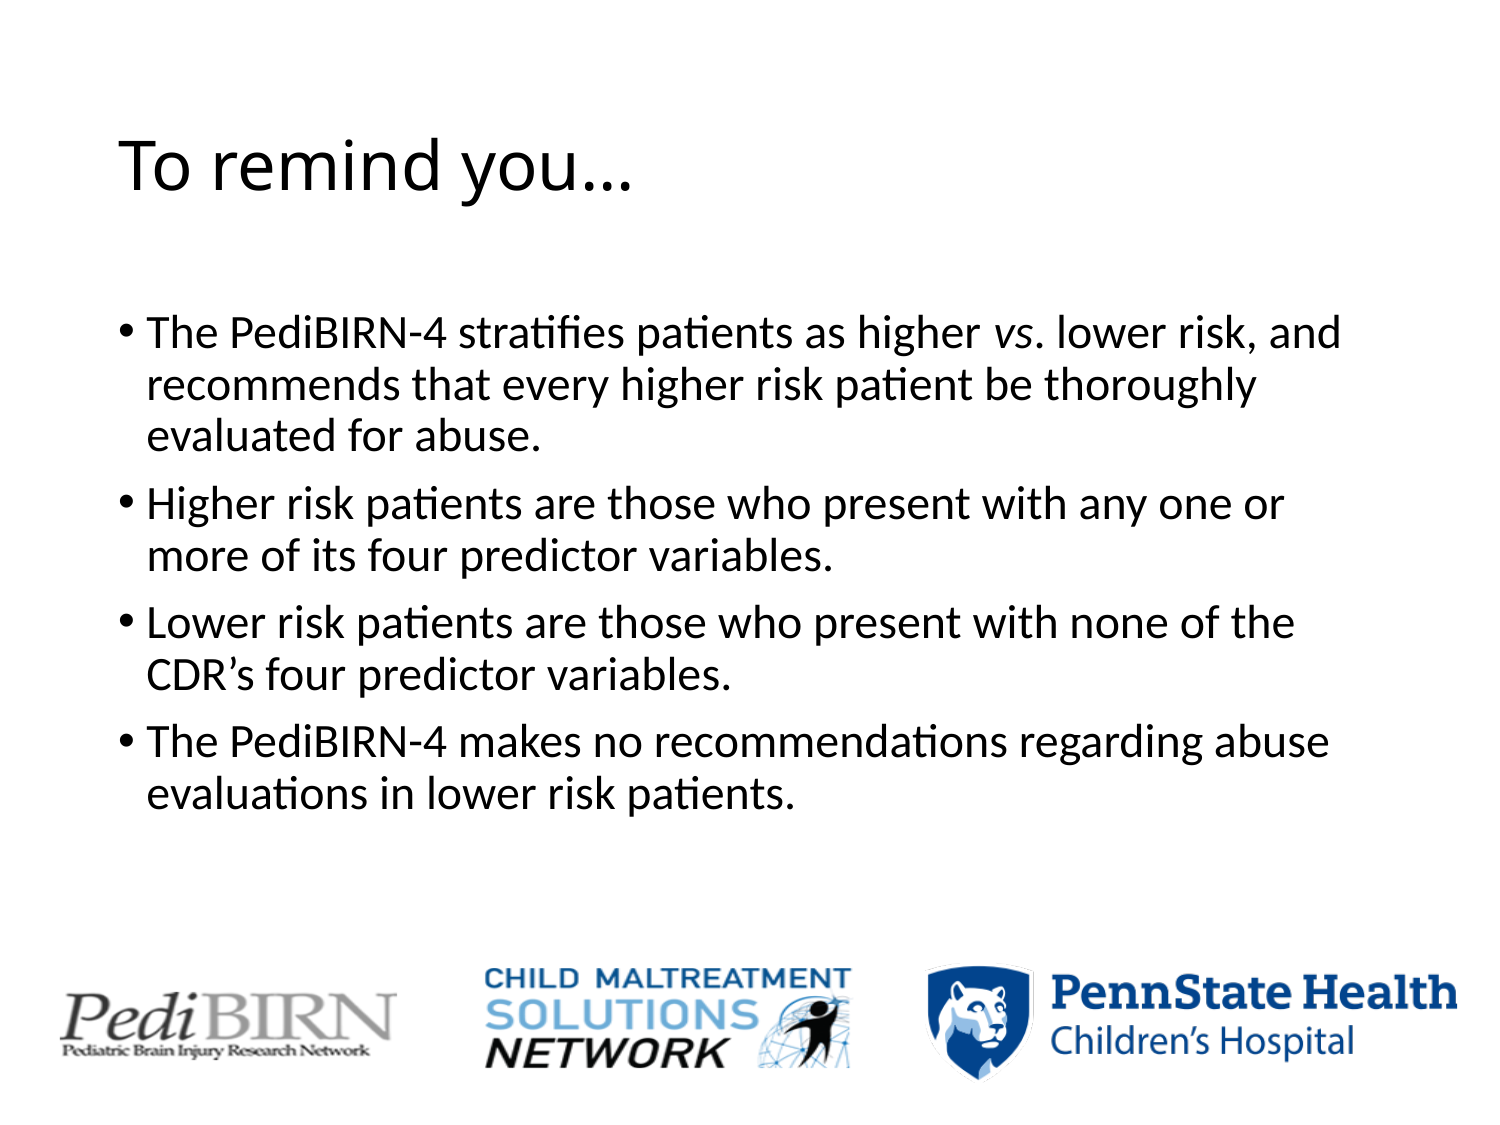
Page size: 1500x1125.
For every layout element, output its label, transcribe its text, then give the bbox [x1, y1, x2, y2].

picture [924, 962, 1458, 1083]
list The PediBIRN-4 stratifies patients as higher vs. lower risk, and recommends that every higher risk patient be thoroughly evaluated for abuse. Higher risk patients are those who present with any one or more of its four predictor variables. Lower risk patients are those who present with none of the CDR’s four predictor variables. The PediBIRN-4 makes no recommendations regarding abuse evaluations in lower risk patients. [103, 299, 1397, 1014]
title To remind you… [103, 59, 1397, 278]
picture [44, 959, 857, 1083]
